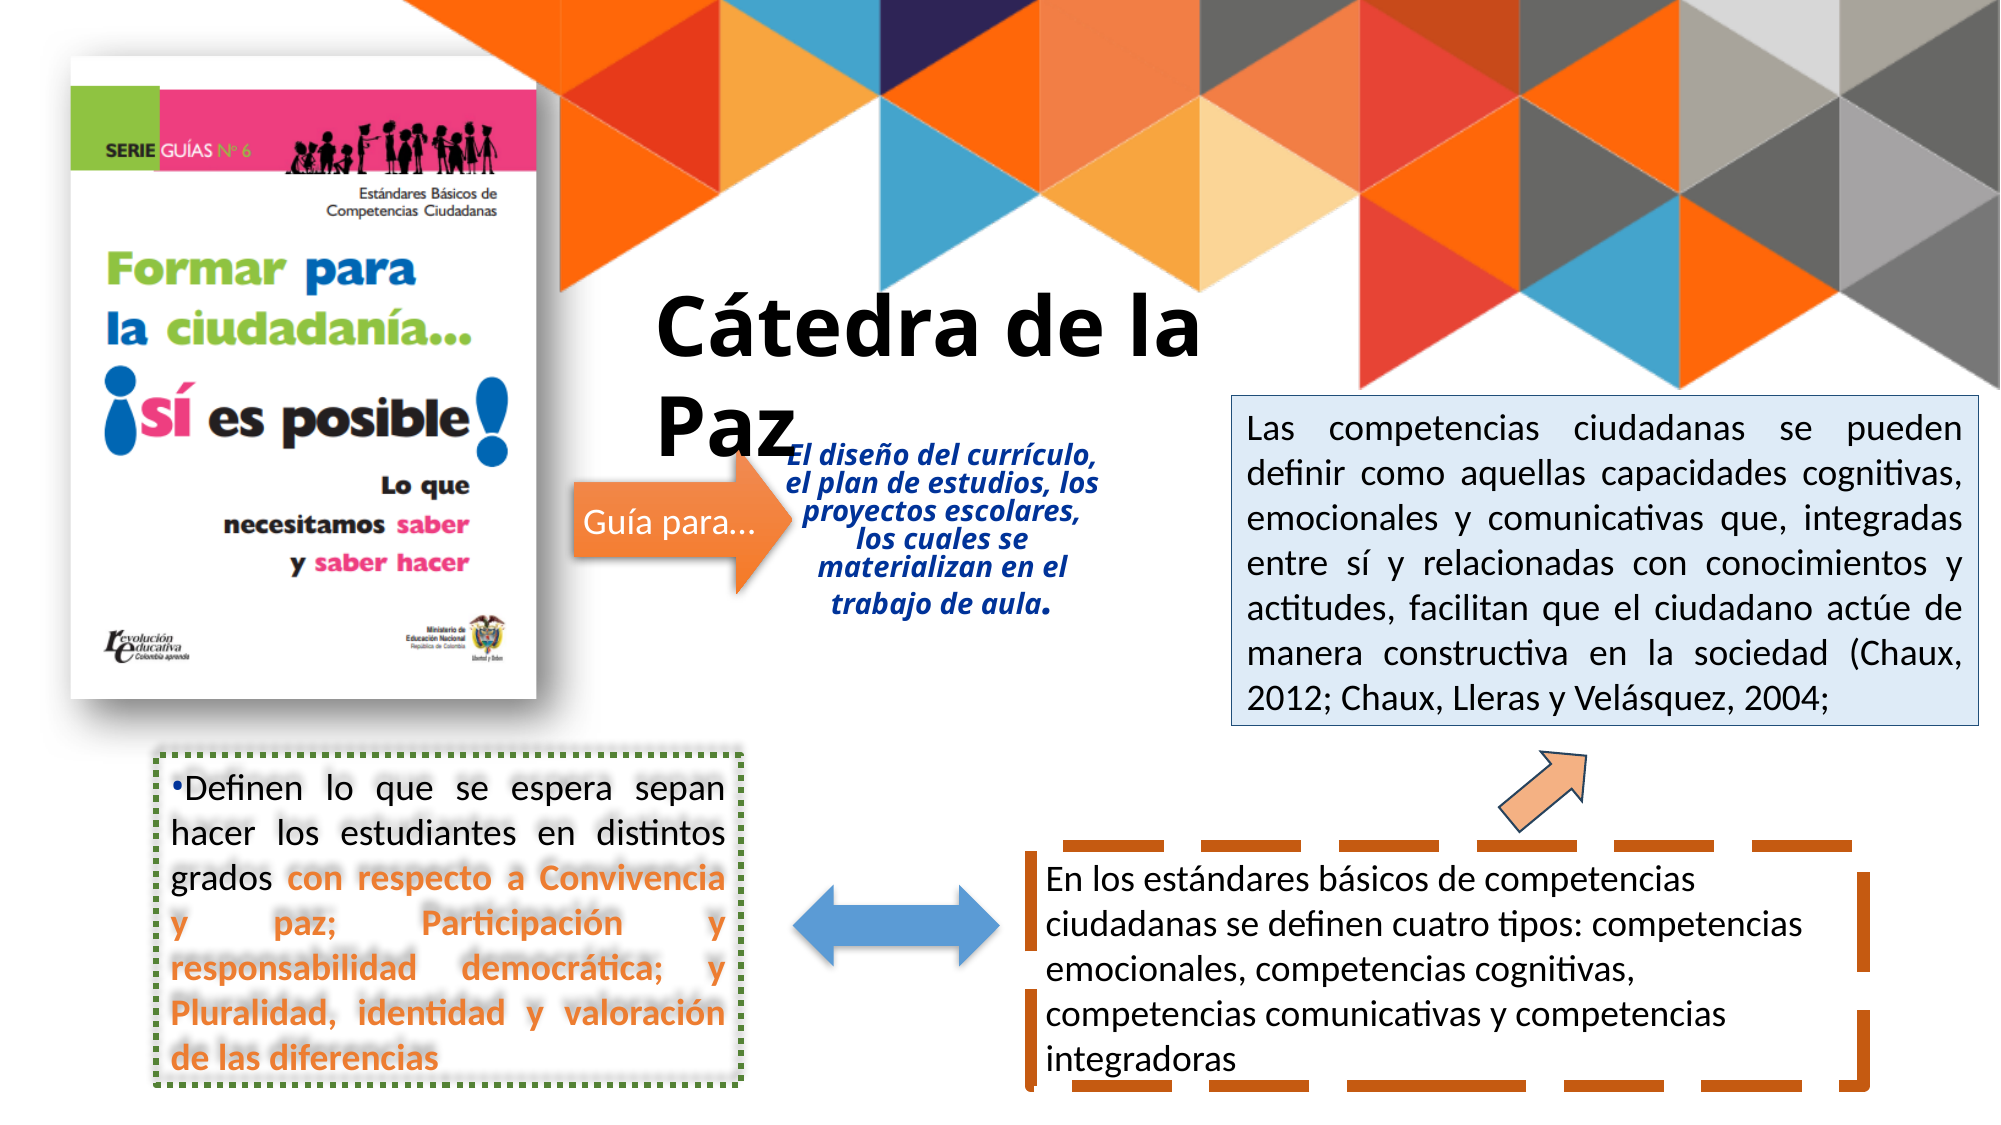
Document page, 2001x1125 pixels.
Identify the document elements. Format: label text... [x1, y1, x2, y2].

picture [70, 0, 2000, 700]
text_box [1497, 750, 1588, 834]
text_box Cátedra de la Paz [639, 390, 1300, 481]
text_box En los estándares básicos de competencias ciudadanas se definen cuatro tipos: competencias emocionales, competencias cognitivas, competencias comunicativas y competencias integradoras [1030, 846, 1864, 1086]
text_box El diseño del currículo, el plan de estudios, los proyectos escolares, los cuales se materializan en el trabajo de aula. [767, 481, 1117, 631]
text_box Las competencias ciudadanas se pueden definir como aquellas capacidades cognitivas, emocionales y comunicativas que, integradas entre sí y relacionadas con conocimientos y actitudes, facilitan que el ciudadano actúe de manera constructiva en la sociedad (Chaux, 2012; Chaux, Lleras y Velásquez, 2004; [1231, 395, 1979, 726]
text_box [792, 882, 1000, 969]
text_box Guía para… [574, 481, 767, 594]
text_box Definen lo que se espera sepan hacer los estudiantes en distintos grados con respecto a Convivencia y paz; Participación y responsabilidad democrática; y Pluralidad, identidad y valoración de las diferencias [155, 755, 742, 1085]
